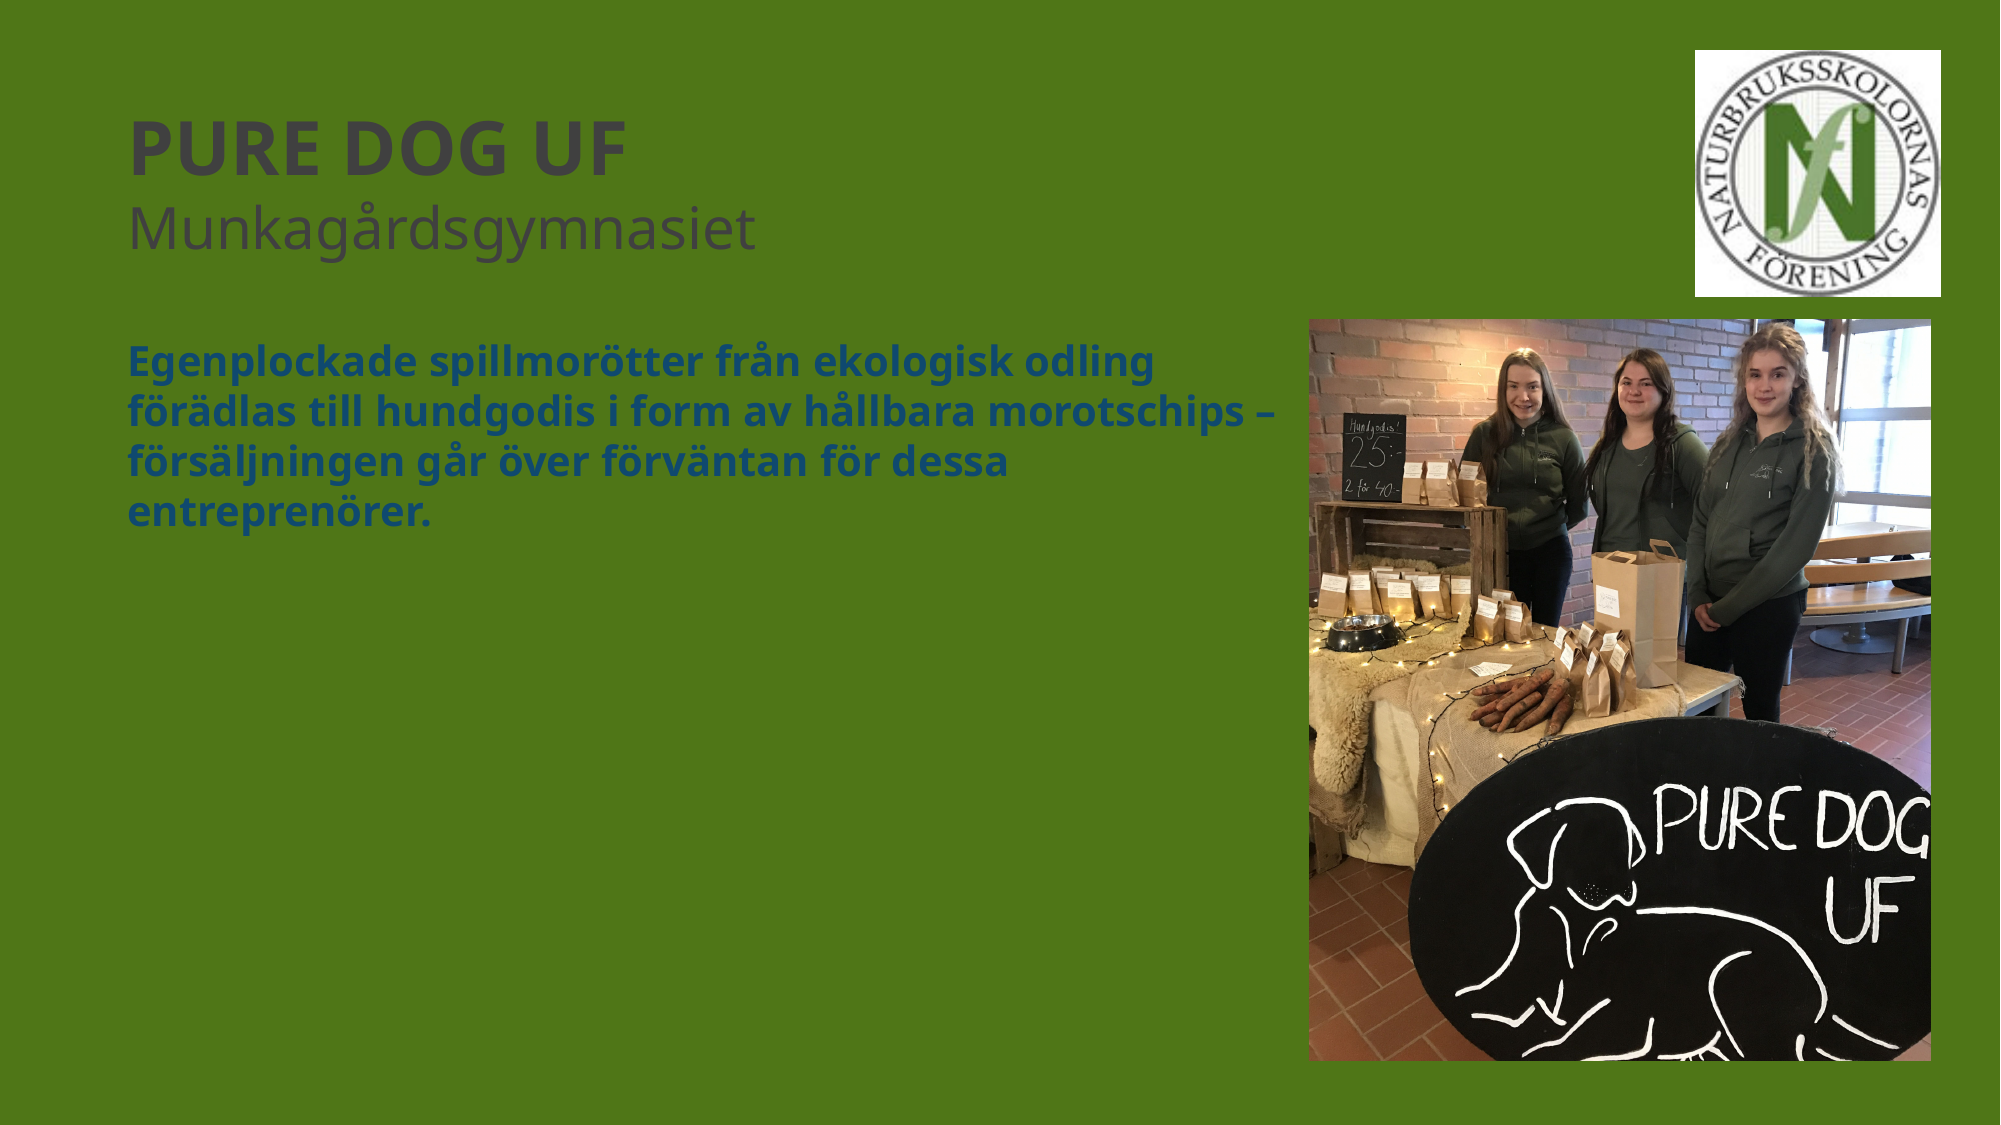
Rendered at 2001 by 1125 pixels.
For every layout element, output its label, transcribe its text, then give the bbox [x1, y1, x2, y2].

title Pure Dog UF Munkagårdsgymnasiet [112, 57, 1513, 305]
picture [1694, 50, 1941, 297]
list Egenplockade spillmorötter från ekologisk odling förädlas till hundgodis i form av hållbara morotschips – försäljningen går över förväntan för dessa entreprenörer. [112, 319, 1308, 550]
picture [1308, 319, 1931, 1061]
